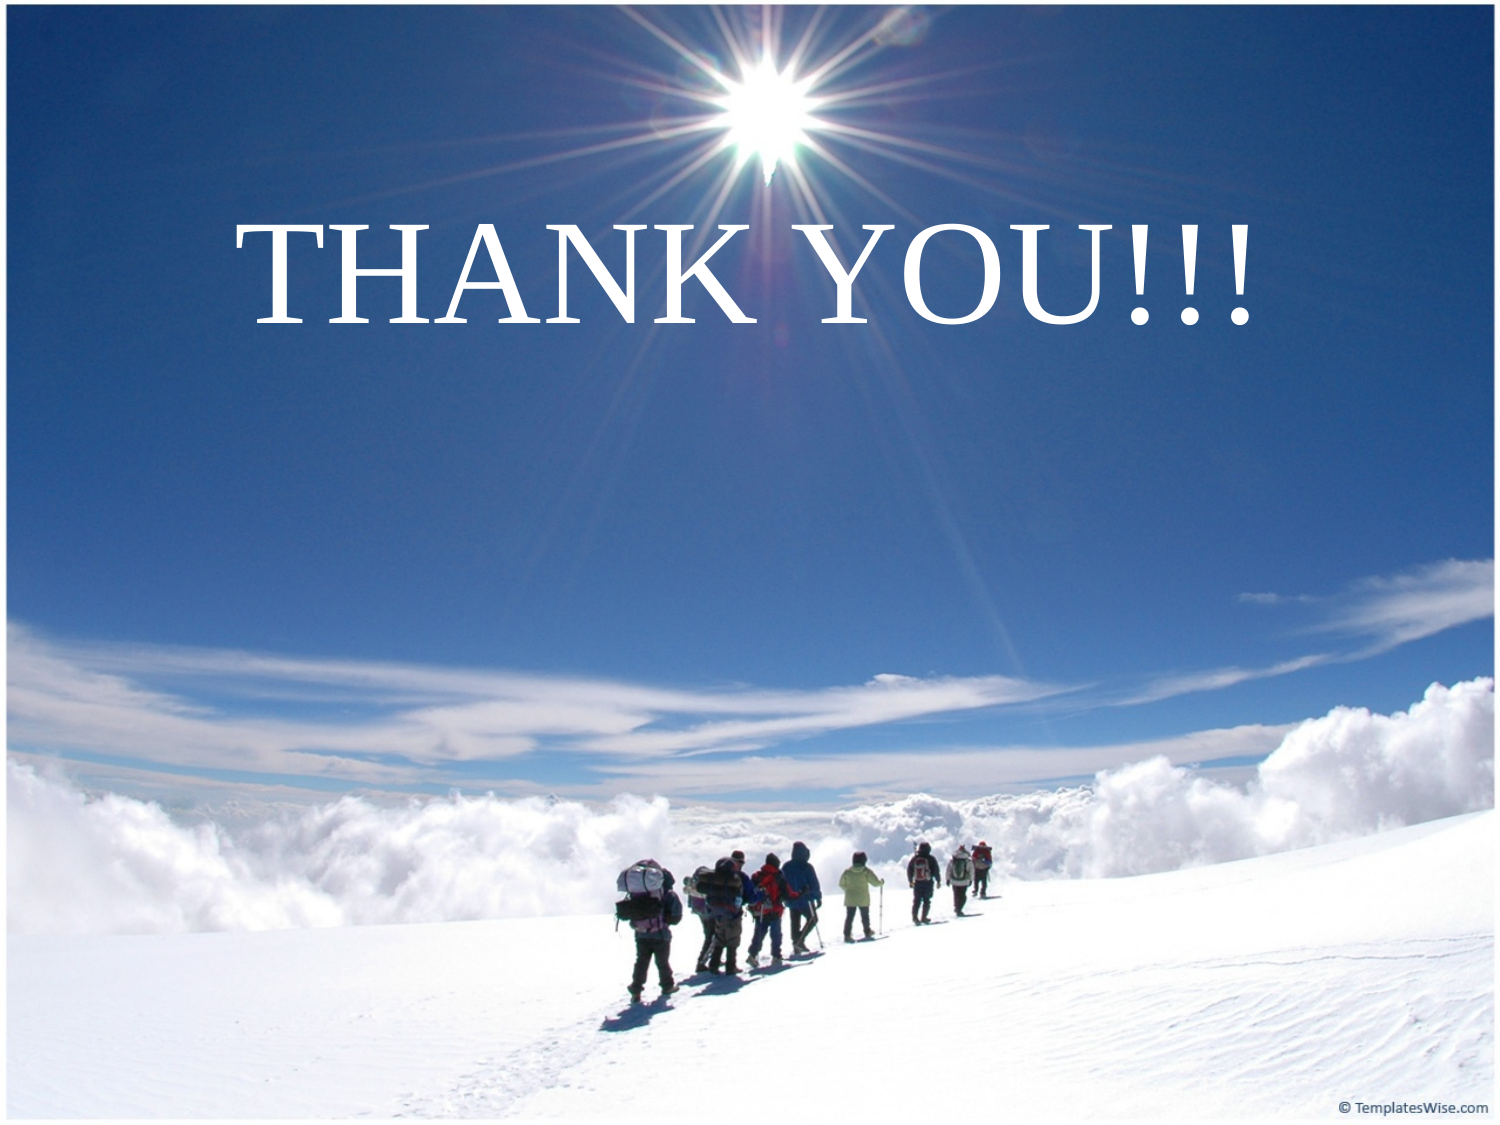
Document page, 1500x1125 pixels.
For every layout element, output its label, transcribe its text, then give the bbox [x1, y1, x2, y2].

picture [0, 0, 1500, 1125]
title THANK YOU!!! [74, 349, 1426, 538]
